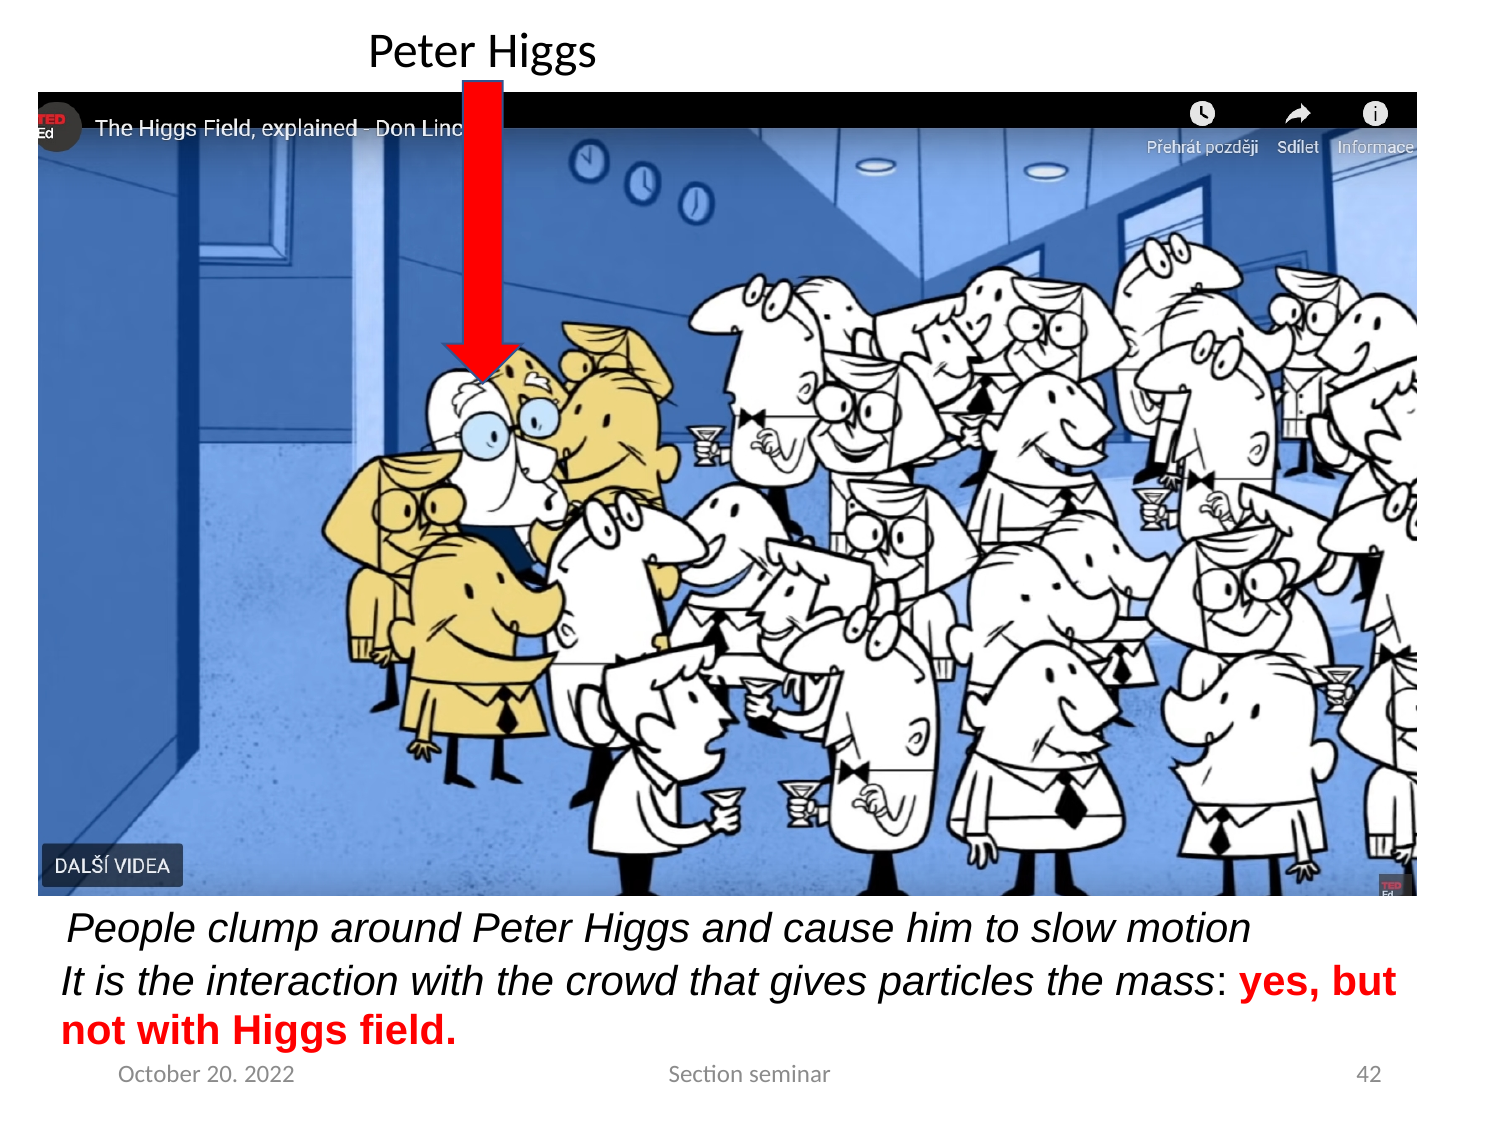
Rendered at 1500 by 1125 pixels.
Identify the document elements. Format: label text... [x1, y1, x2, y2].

text_box It is the interaction with the crowd that gives particles the mass: yes, but not with Higgs field. [45, 945, 1412, 1061]
text_box People clump around Peter Higgs and cause him to slow motion [51, 896, 1279, 945]
footer Section seminar [496, 1042, 1004, 1103]
text_box Peter Higgs [353, 10, 613, 85]
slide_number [103, 1042, 441, 1103]
slide_number 42 [1059, 1042, 1397, 1103]
picture [38, 92, 1417, 896]
text_box [461, 80, 504, 92]
